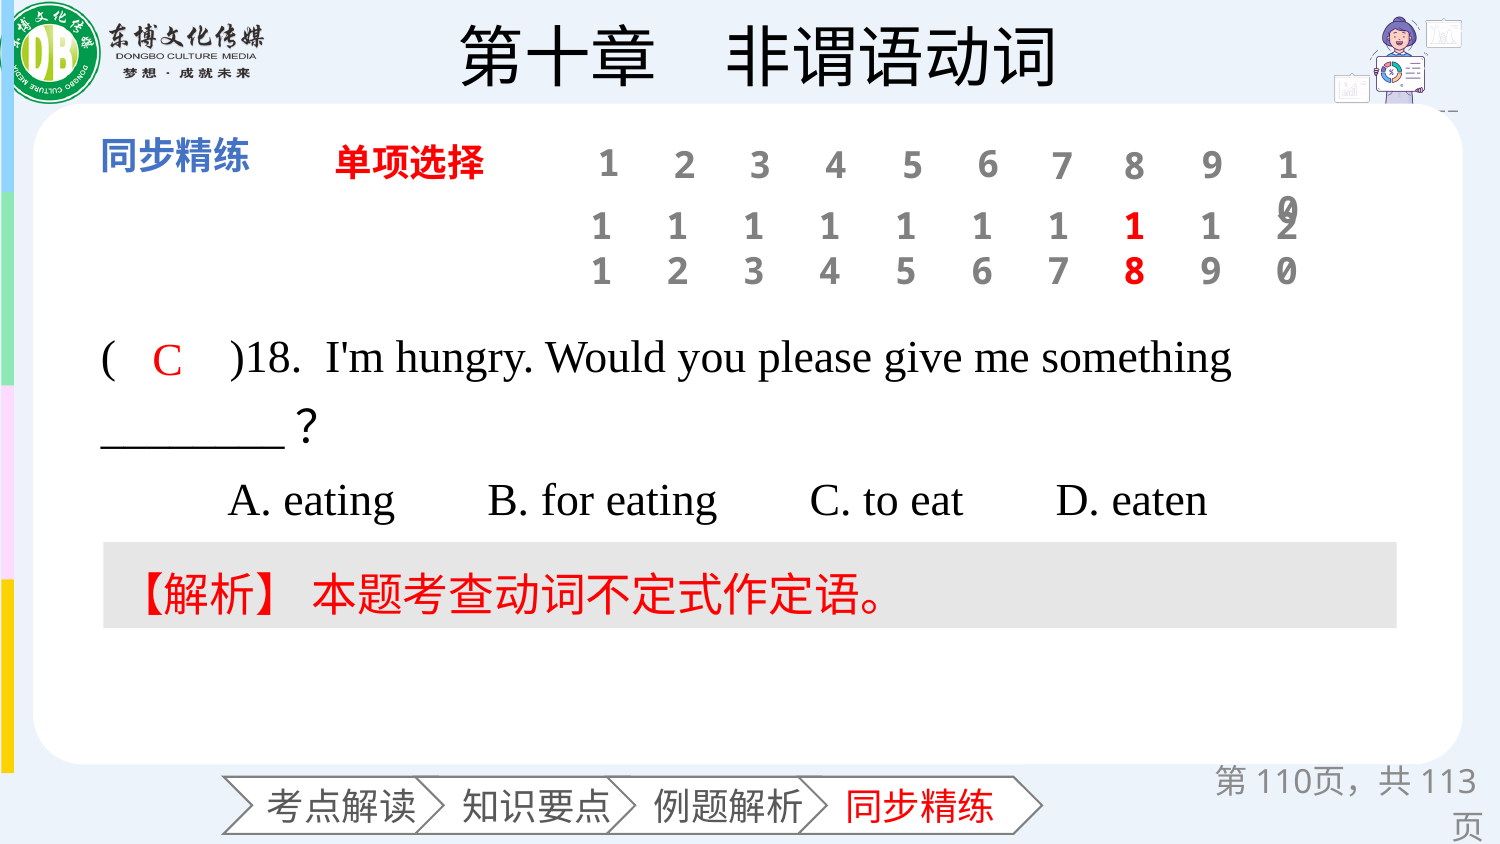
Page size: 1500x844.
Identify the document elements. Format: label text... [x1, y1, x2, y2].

picture [14, 1, 265, 104]
text_box 1 [582, 131, 637, 194]
text_box 10 [1262, 133, 1331, 238]
text_box 8 [1108, 134, 1163, 194]
text_box 17 [1032, 194, 1101, 300]
text_box 9 [1186, 133, 1240, 193]
slide_number 第页，共113页 [1195, 780, 1500, 826]
text_box 5 [886, 133, 941, 193]
text_box 14 [804, 194, 873, 300]
text_box 13 [727, 194, 797, 300]
text_box 单项选择 [319, 131, 505, 192]
text_box 【解析】 本题考查动词不定式作定语。 [103, 542, 1397, 629]
picture [1312, 0, 1487, 131]
text_box 6 [962, 132, 1015, 194]
text_box C [137, 321, 203, 402]
text_box 20 [1260, 194, 1330, 300]
text_box 15 [880, 194, 949, 300]
text_box 18 [1108, 194, 1177, 300]
text_box 19 [1184, 194, 1253, 300]
text_box 11 [575, 194, 644, 300]
text_box 7 [1036, 134, 1089, 192]
text_box 2 [658, 133, 713, 193]
text_box 4 [809, 133, 865, 193]
text_box 12 [651, 194, 720, 300]
text_box 3 [734, 133, 788, 193]
text_box 16 [956, 194, 1025, 300]
text_box ( )18. I'm hungry. Would you please give me something ________？ A. eating B. for eating C. to eat D. eaten [86, 302, 1448, 543]
